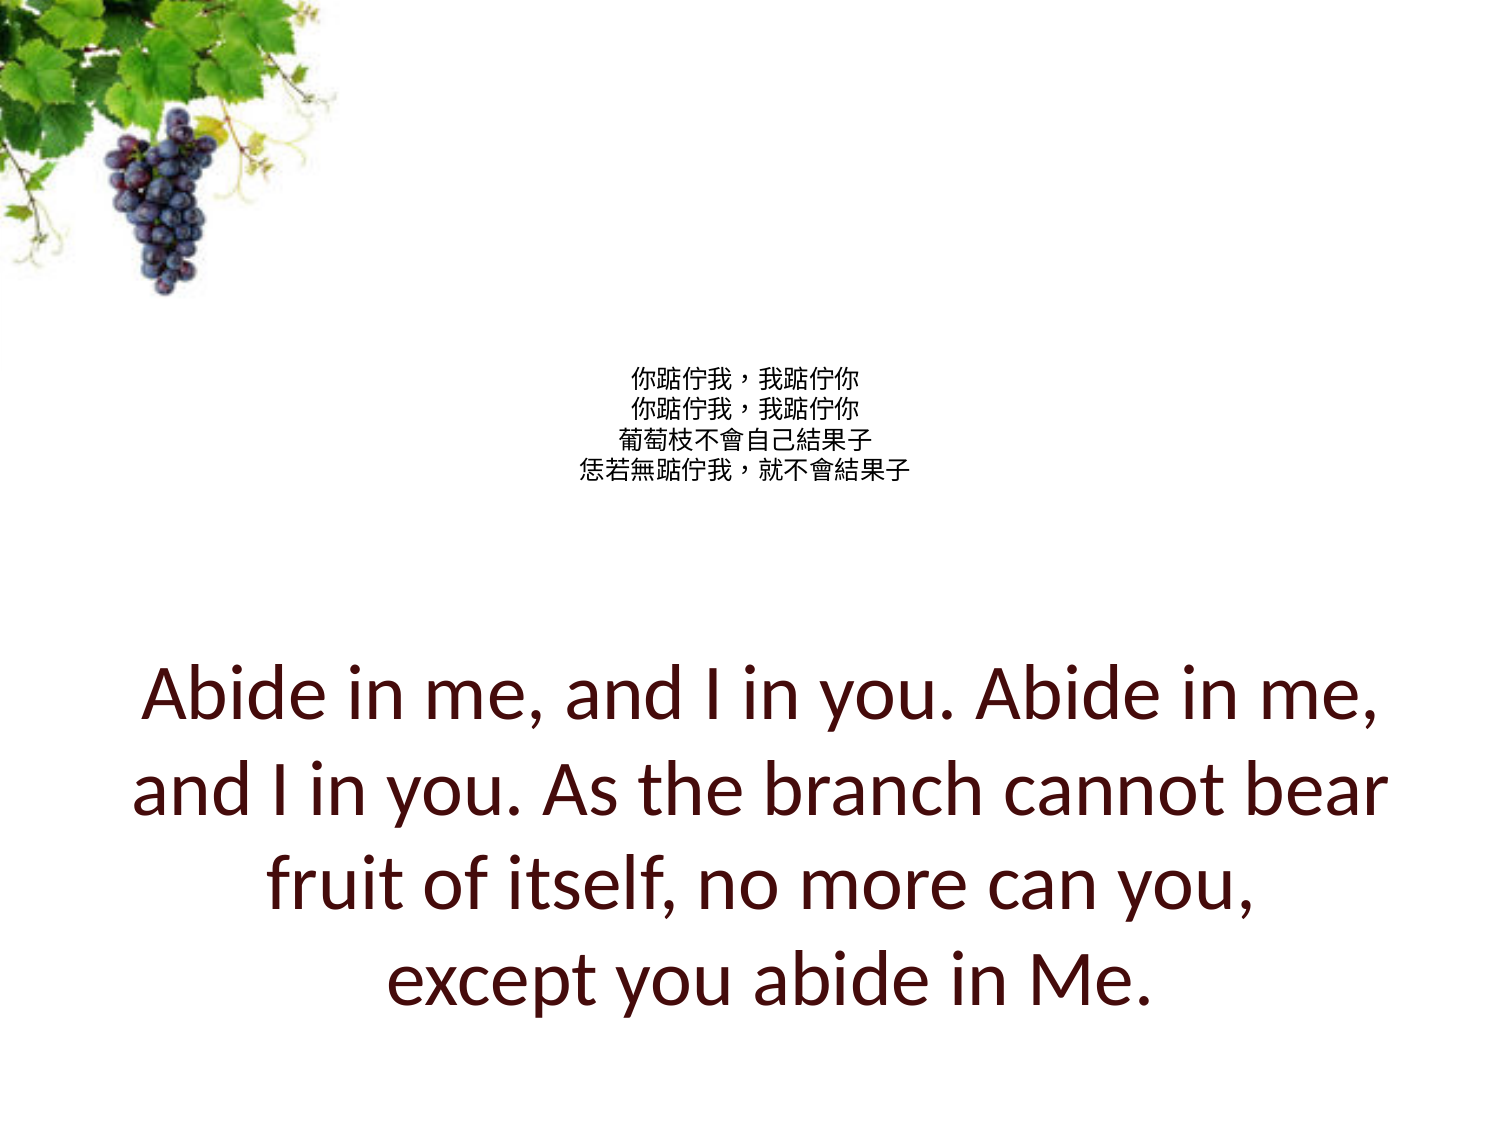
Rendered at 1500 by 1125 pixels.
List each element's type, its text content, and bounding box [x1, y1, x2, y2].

title 你踮佇我，我踮佇你 你踮佇我，我踮佇你 葡萄枝不會自己結果子 恁若無踮佇我，就不會結果子 [70, 355, 1421, 543]
picture [0, 0, 349, 371]
text_box Abide in me, and I in you. Abide in me, and I in you. As the branch cannot bear fruit of itself, no more can you, except you abide in Me. [100, 633, 1424, 1074]
